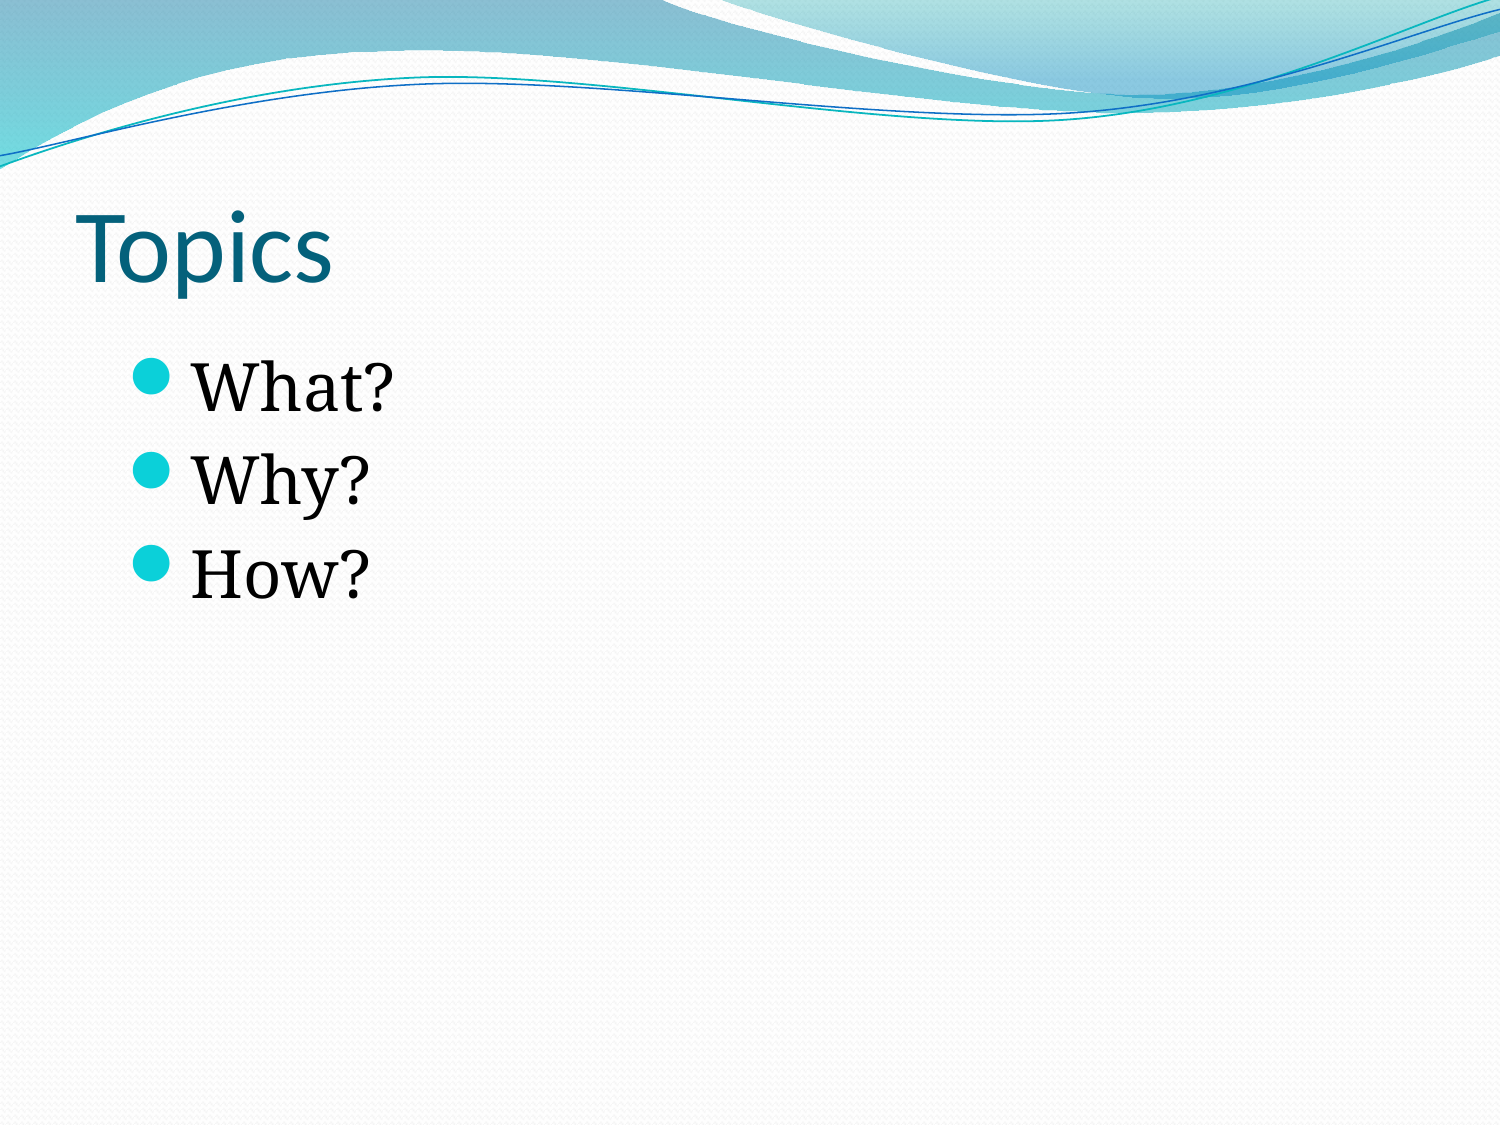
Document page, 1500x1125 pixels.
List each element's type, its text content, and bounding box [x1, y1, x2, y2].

list What? Why? How? [112, 337, 1375, 1025]
title Topics [75, 115, 1425, 304]
